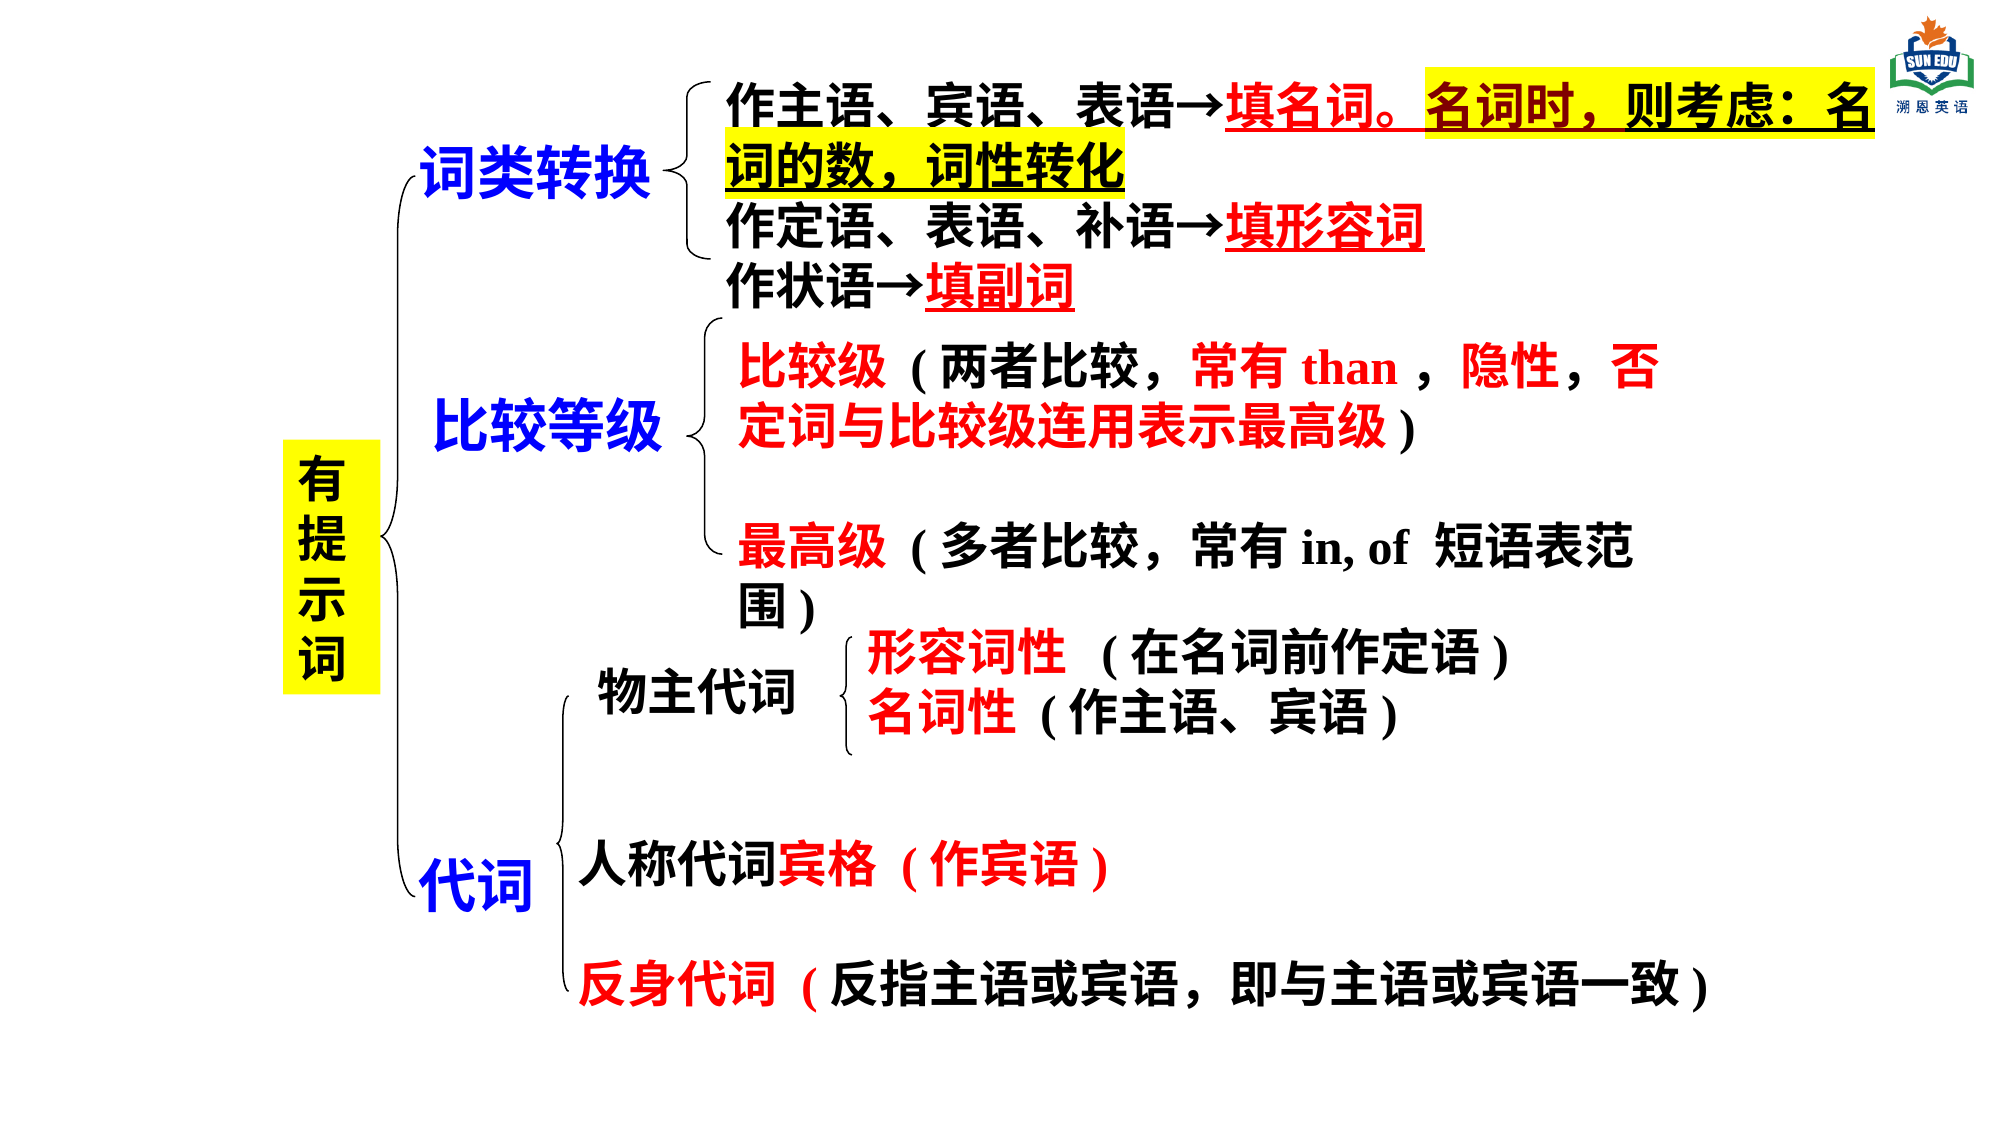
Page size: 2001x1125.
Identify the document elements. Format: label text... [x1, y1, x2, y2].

picture [1882, 13, 1983, 119]
text_box 有提示词 [283, 439, 379, 695]
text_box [379, 67, 1927, 1021]
